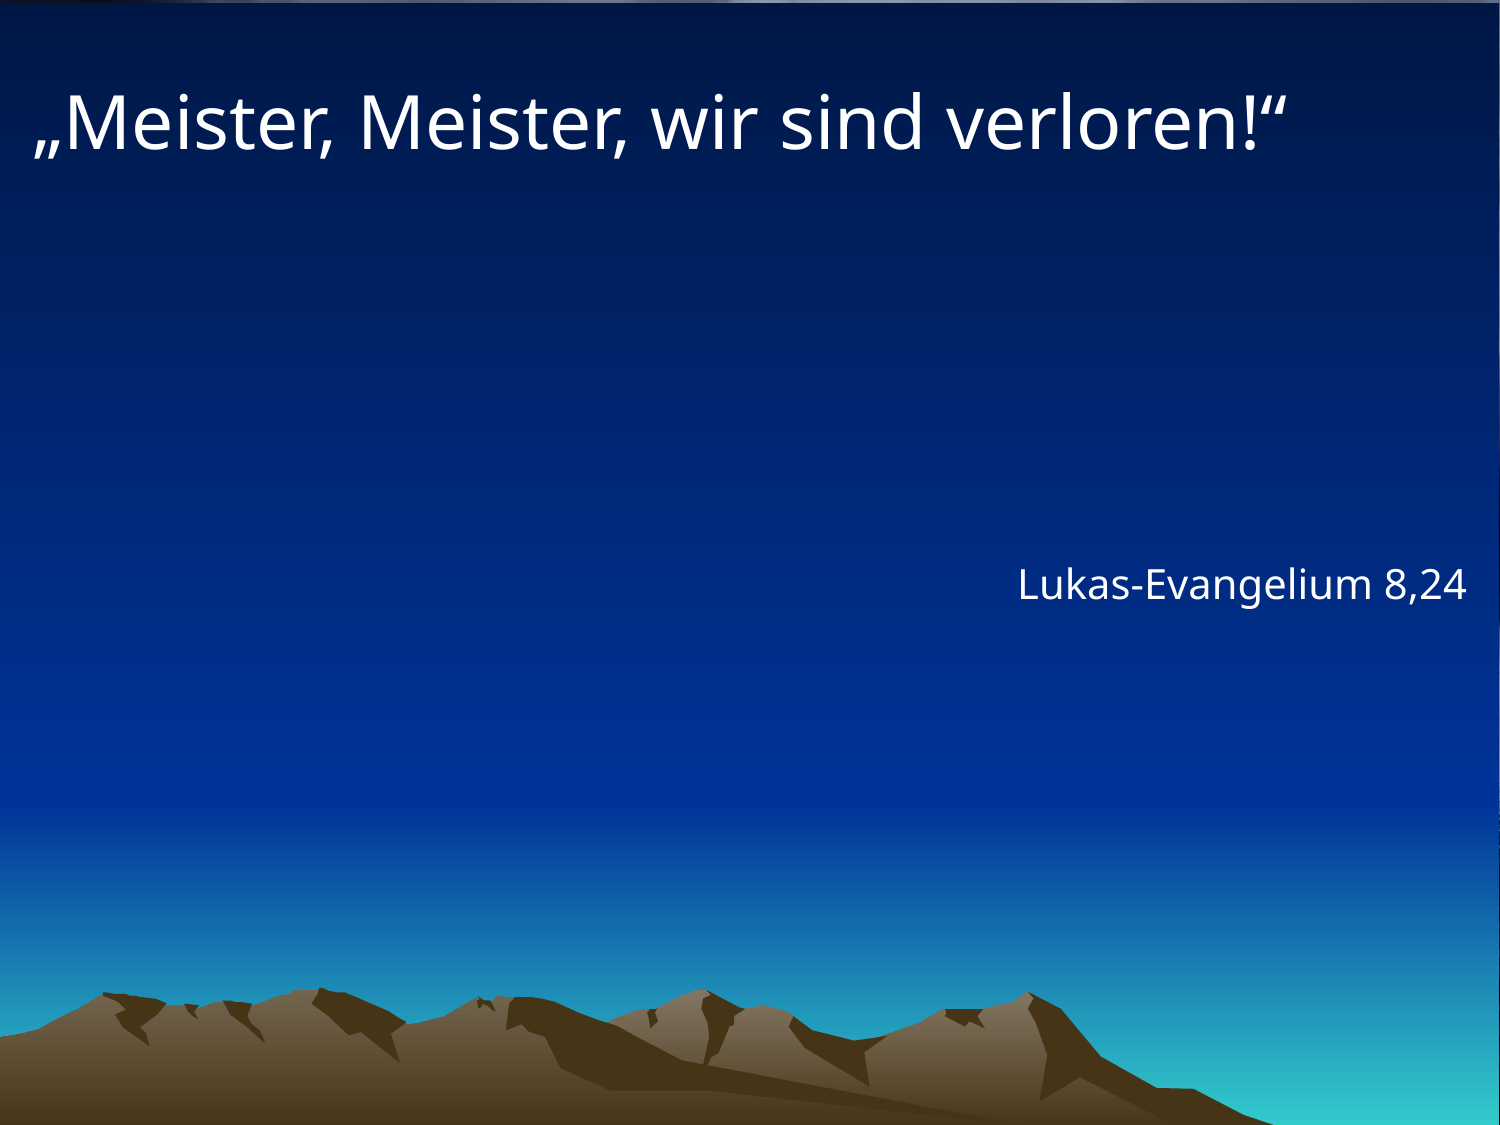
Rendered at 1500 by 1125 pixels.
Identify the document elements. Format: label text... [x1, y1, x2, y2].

title „Meister, Meister, wir sind verloren!“ [17, 17, 1341, 221]
subtitle Lukas-Evangelium 8,24 [797, 550, 1483, 1125]
picture [0, 0, 1500, 1125]
